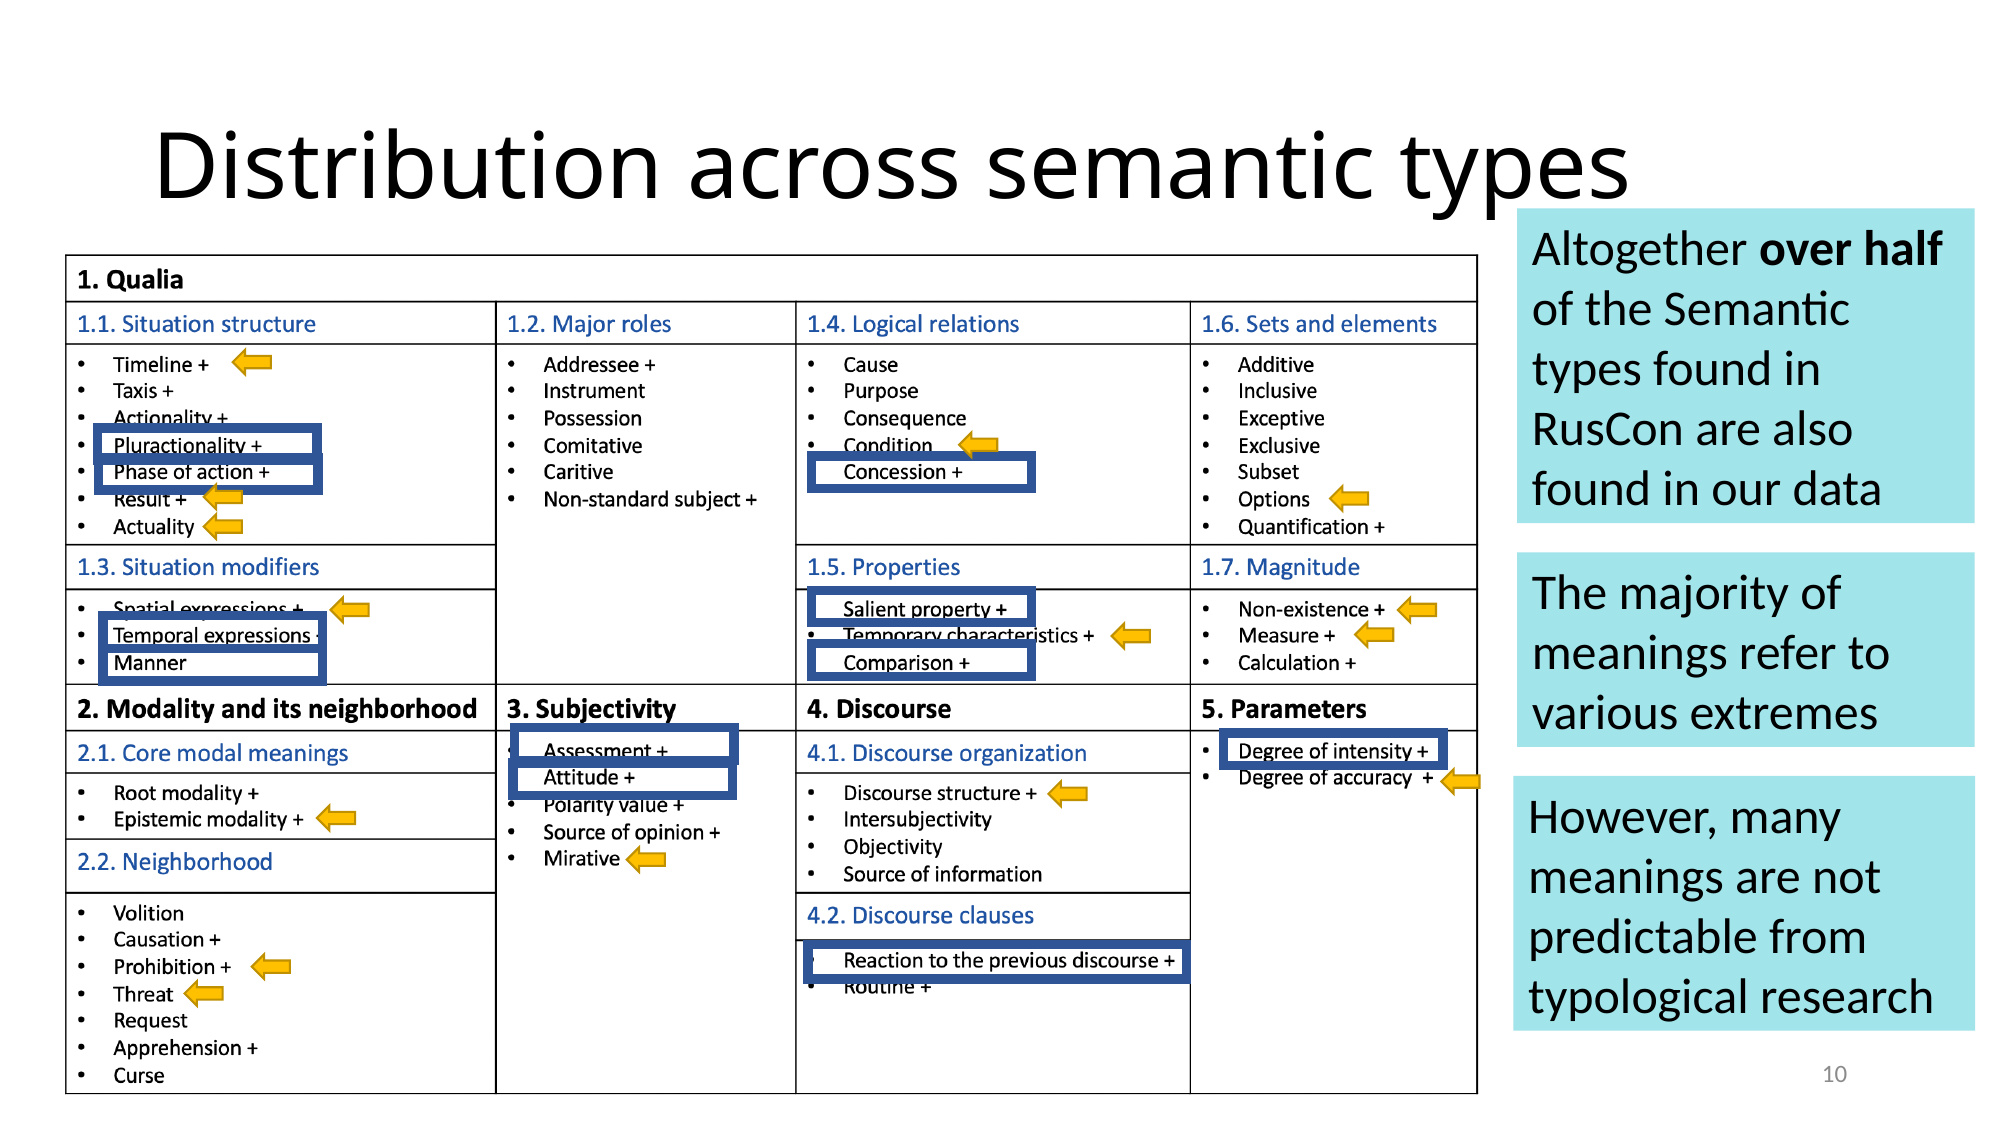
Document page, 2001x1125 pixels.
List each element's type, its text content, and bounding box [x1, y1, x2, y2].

text_box However, many meanings are not predictable from typological research [1513, 775, 1976, 1031]
title Distribution across semantic types [137, 59, 1863, 278]
text_box Altogether over half of the Semantic types found in RusCon are also found in our data [1517, 208, 1975, 524]
slide_number 9 [1486, 1042, 1863, 1103]
picture [58, 247, 1486, 1104]
text_box The majority of meanings refer to various extremes [1517, 552, 1975, 747]
